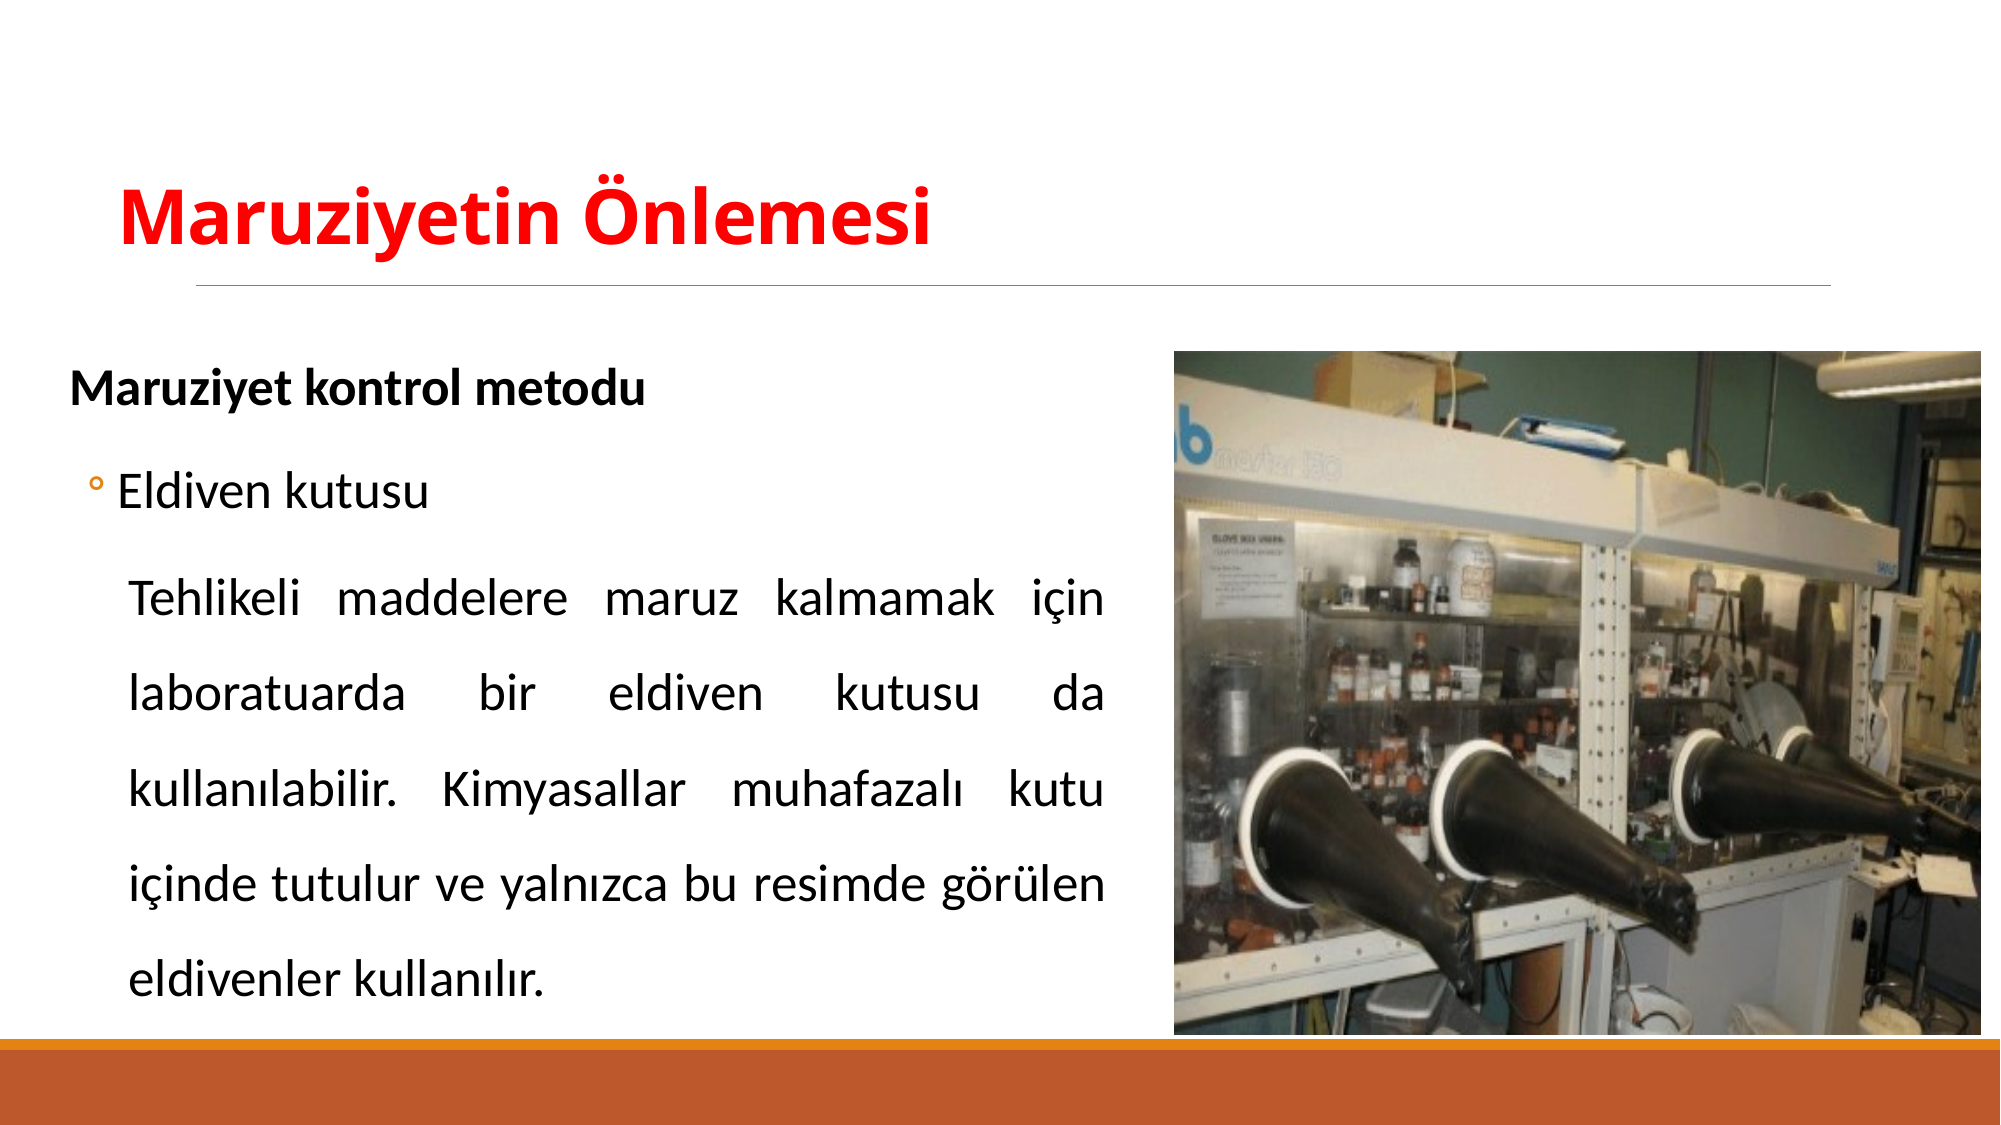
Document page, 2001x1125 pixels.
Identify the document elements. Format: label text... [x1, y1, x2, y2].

title Maruziyetin Önlemesi [102, 160, 977, 268]
picture [1173, 351, 1981, 1036]
list Maruziyet kontrol metodu Eldiven kutusu Tehlikeli maddelere maruz kalmamak için laboratuarda bir eldiven kutusu da kullanılabilir. Kimyasallar muhafazalı kutu içinde tutulur ve yalnızca bu resimde görülen eldivenler kullanılır. [55, 313, 1107, 1022]
